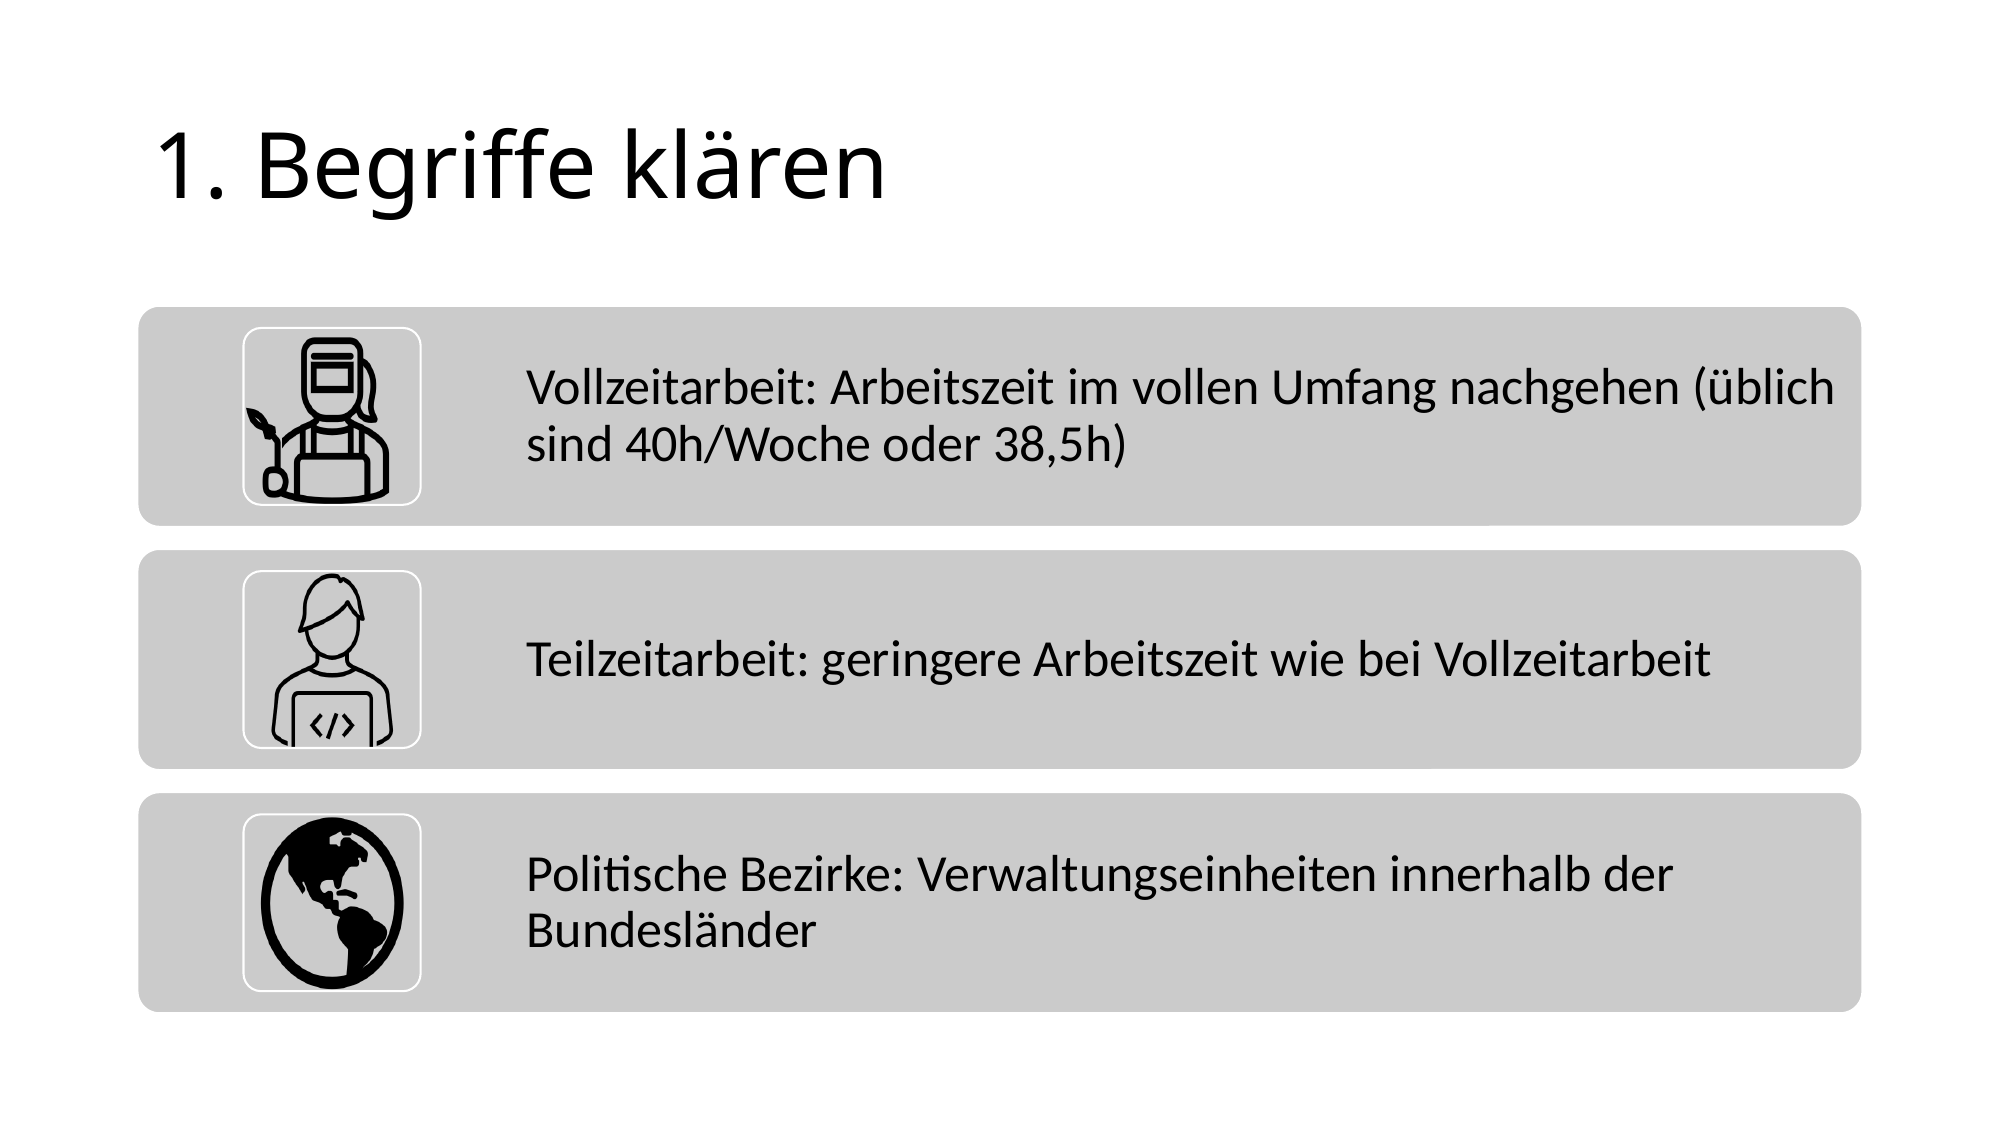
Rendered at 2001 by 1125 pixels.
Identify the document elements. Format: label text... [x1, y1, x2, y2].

title 1. Begriffe klären [137, 59, 1863, 278]
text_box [137, 305, 1863, 1014]
